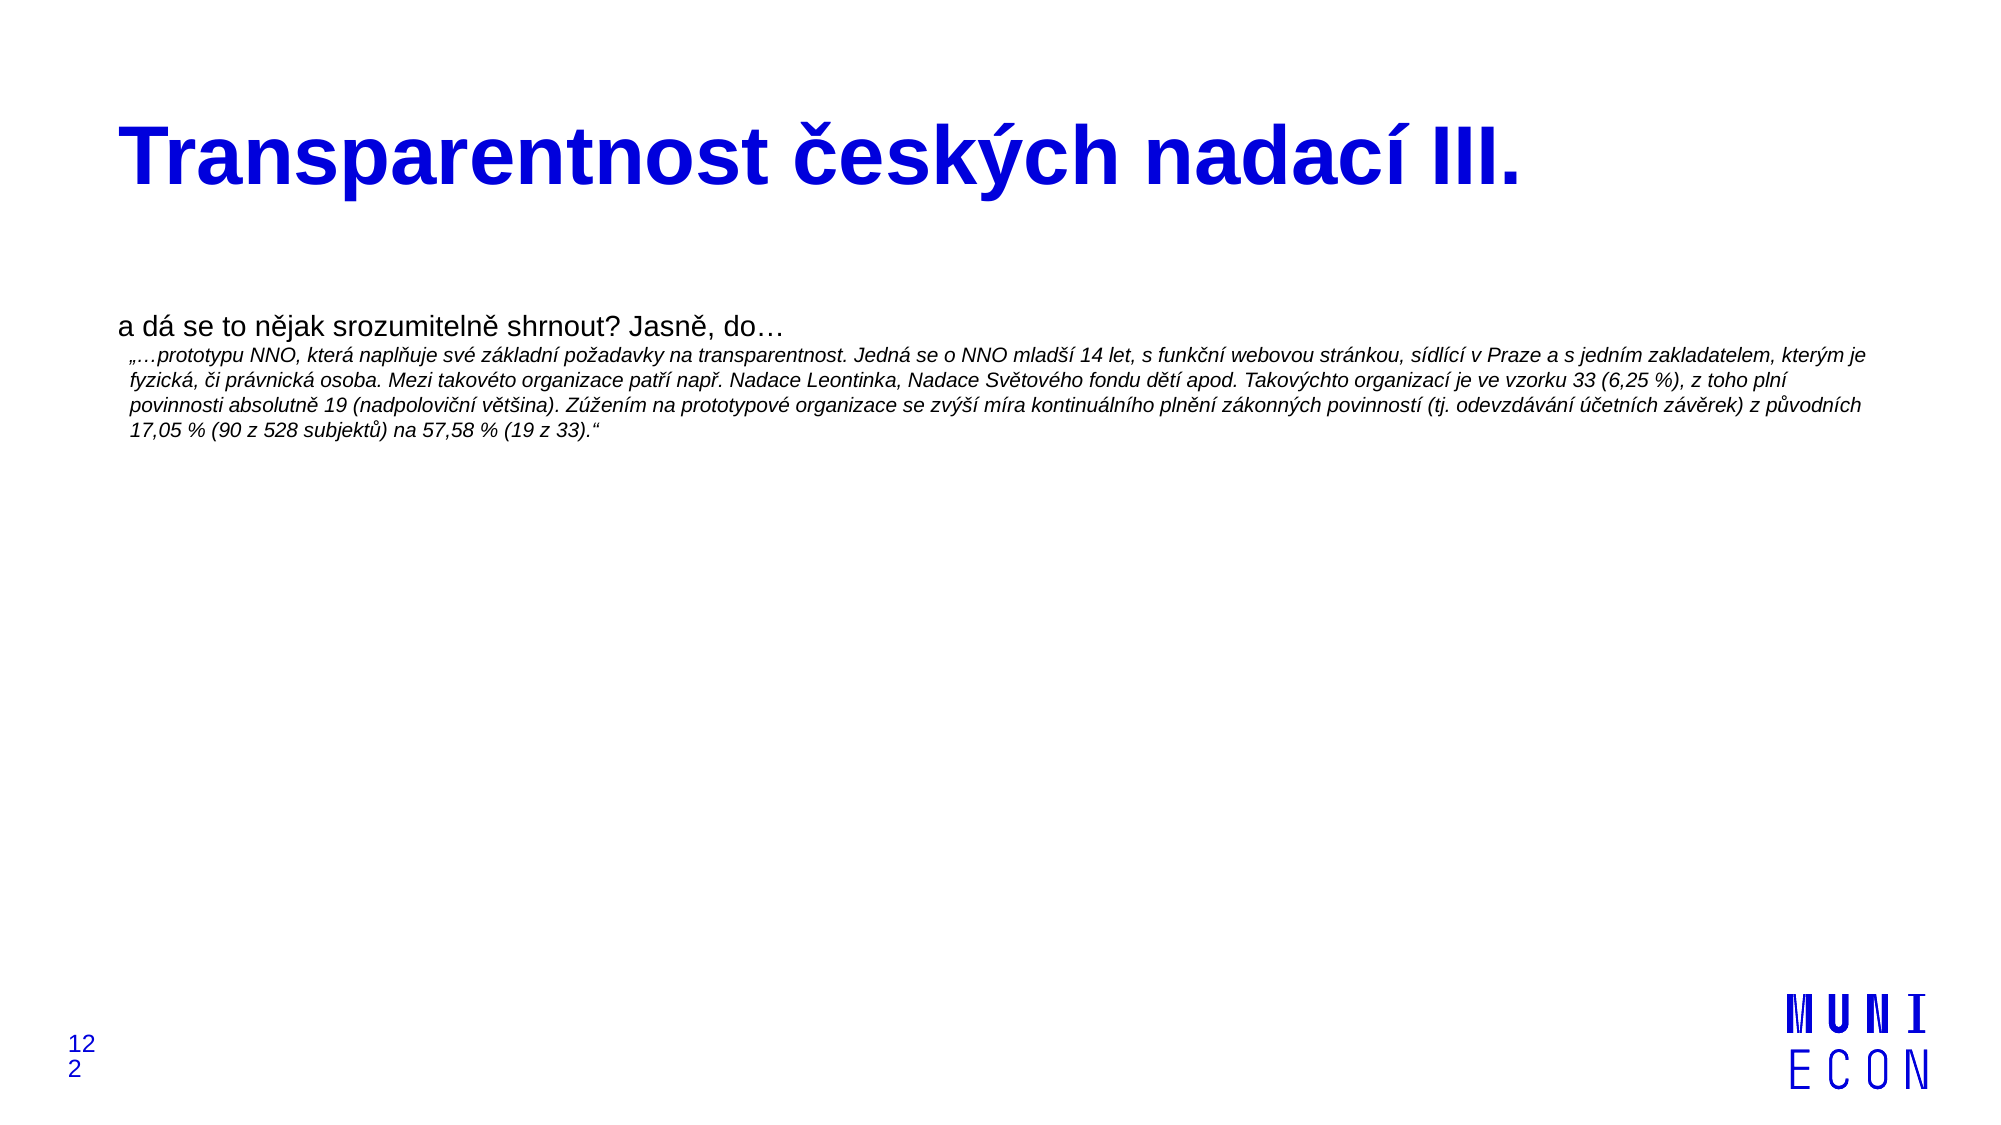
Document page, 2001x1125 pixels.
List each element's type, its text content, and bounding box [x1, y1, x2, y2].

title Transparentnost českých nadací III. [118, 118, 1883, 193]
slide_number 122 [67, 1021, 110, 1063]
list a dá se to nějak srozumitelně shrnout? Jasně, do… „…prototypu NNO, která naplňuje své základní požadavky na transparentnost. Jedná se o NNO mladší 14 let, s funkční webovou stránkou, sídlící v Praze a s jedním zakladatelem, kterým je fyzická, či právnická osoba. Mezi takovéto organizace patří např. Nadace Leontinka, Nadace Světového fondu dětí apod. Takovýchto organizací je ve vzorku 33 (6,25 %), z toho plní povinnosti absolutně 19 (nadpoloviční většina). Zúžením na prototypové organizace se zvýší míra kontinuálního plnění zákonných povinností (tj. odevzdávání účetních závěrek) z původních 17,05 % (90 z 528 subjektů) na 57,58 % (19 z 33).“ [117, 307, 1882, 957]
